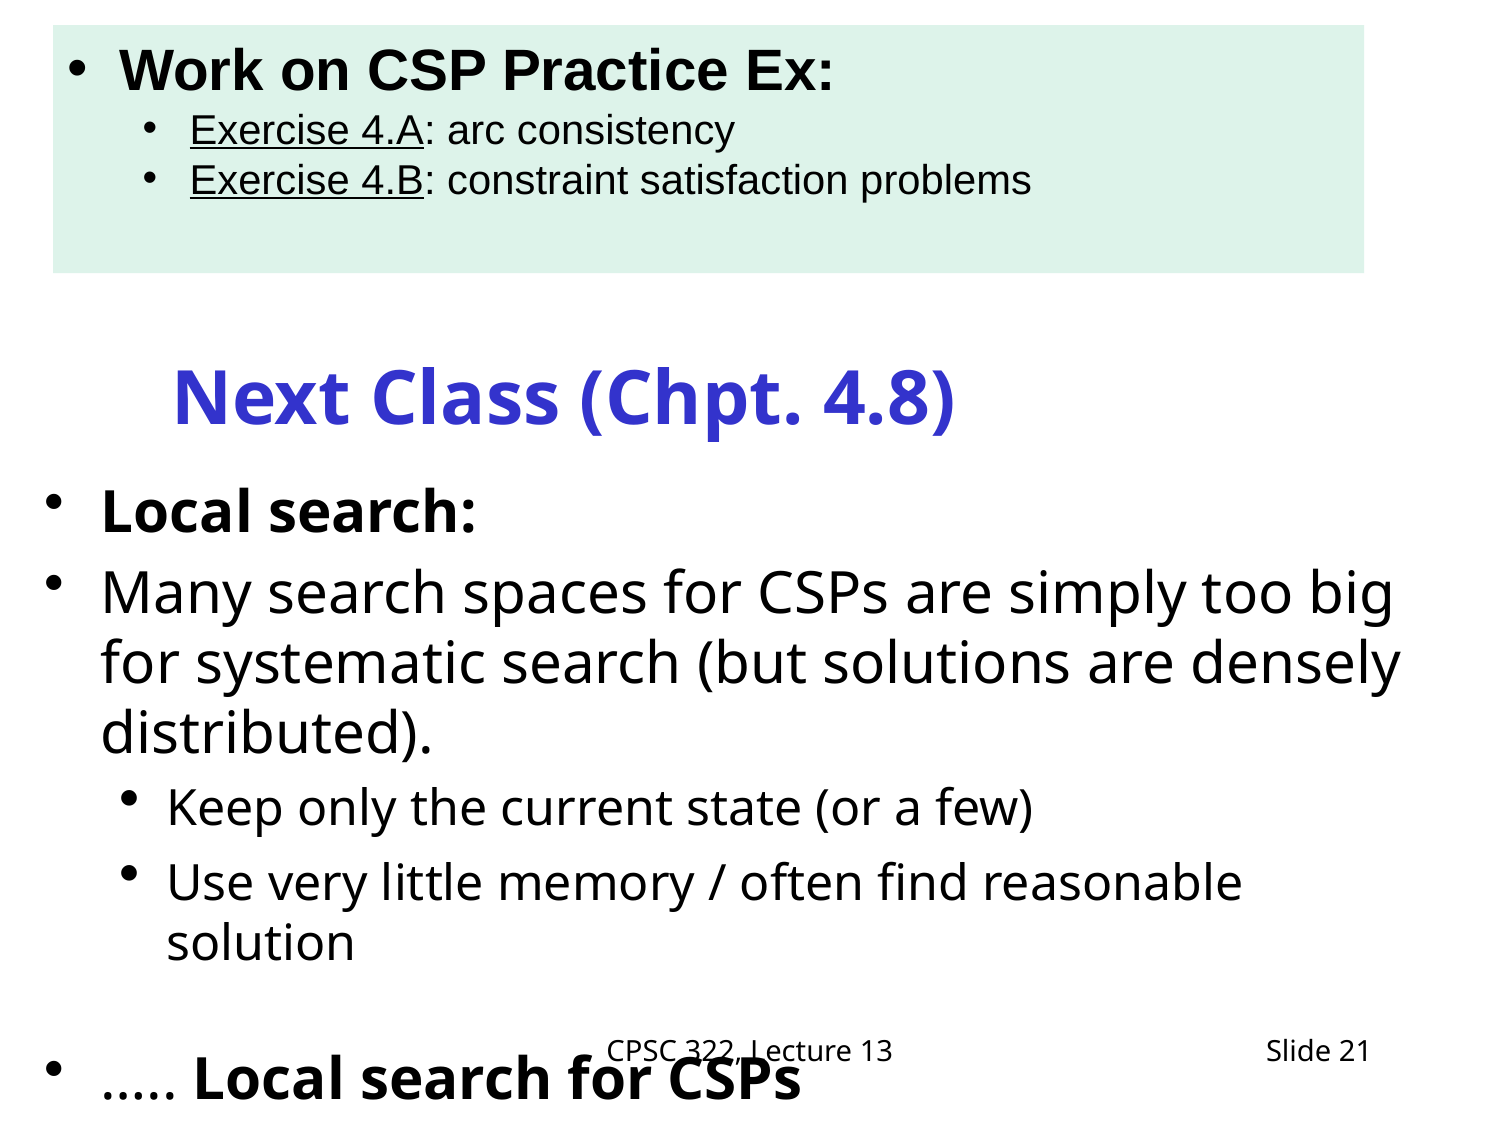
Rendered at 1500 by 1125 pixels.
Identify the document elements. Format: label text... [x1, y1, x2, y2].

text_box Work on CSP Practice Ex: Exercise 4.A: arc consistency Exercise 4.B: constraint satisfaction problems [53, 25, 1365, 274]
list Local search: Many search spaces for CSPs are simply too big for systematic search (but solutions are densely distributed). Keep only the current state (or a few) Use very little memory / often find reasonable solution ….. Local search for CSPs [29, 479, 1418, 1125]
title Next Class (Chpt. 4.8) [0, 337, 1265, 451]
